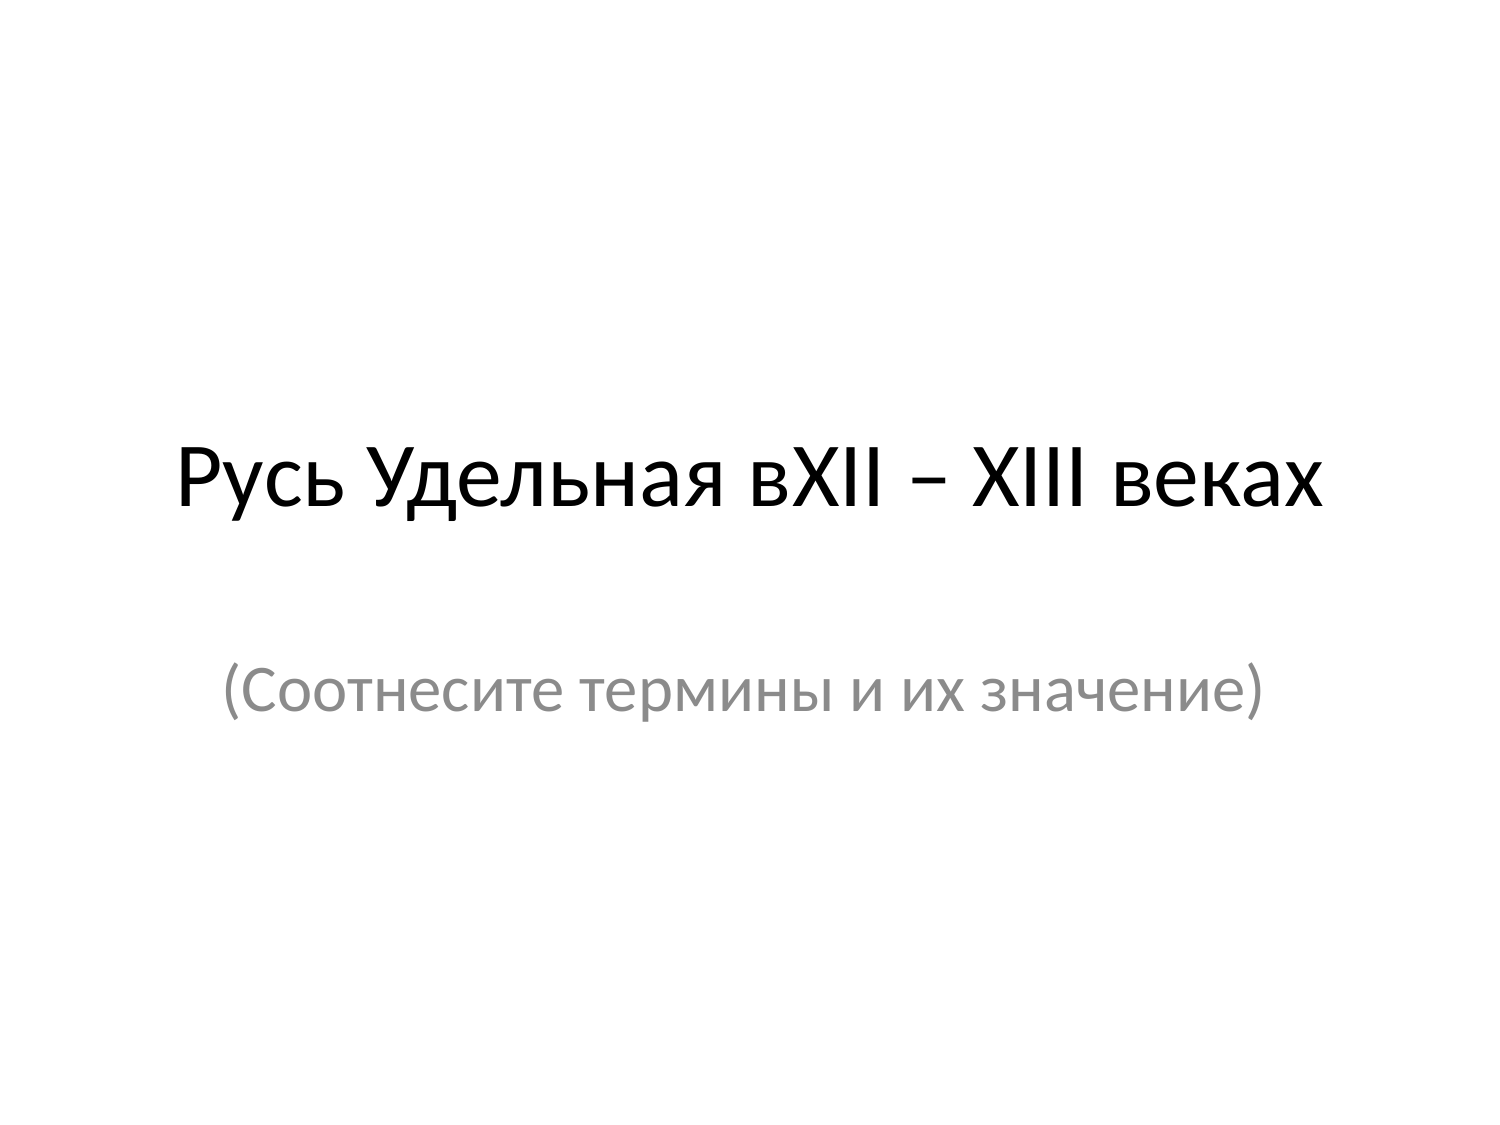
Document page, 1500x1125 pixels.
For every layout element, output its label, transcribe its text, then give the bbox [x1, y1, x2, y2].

subtitle (Соотнесите термины и их значение) [159, 637, 1329, 925]
title Русь Удельная вXII – XIII веках [112, 349, 1388, 591]
